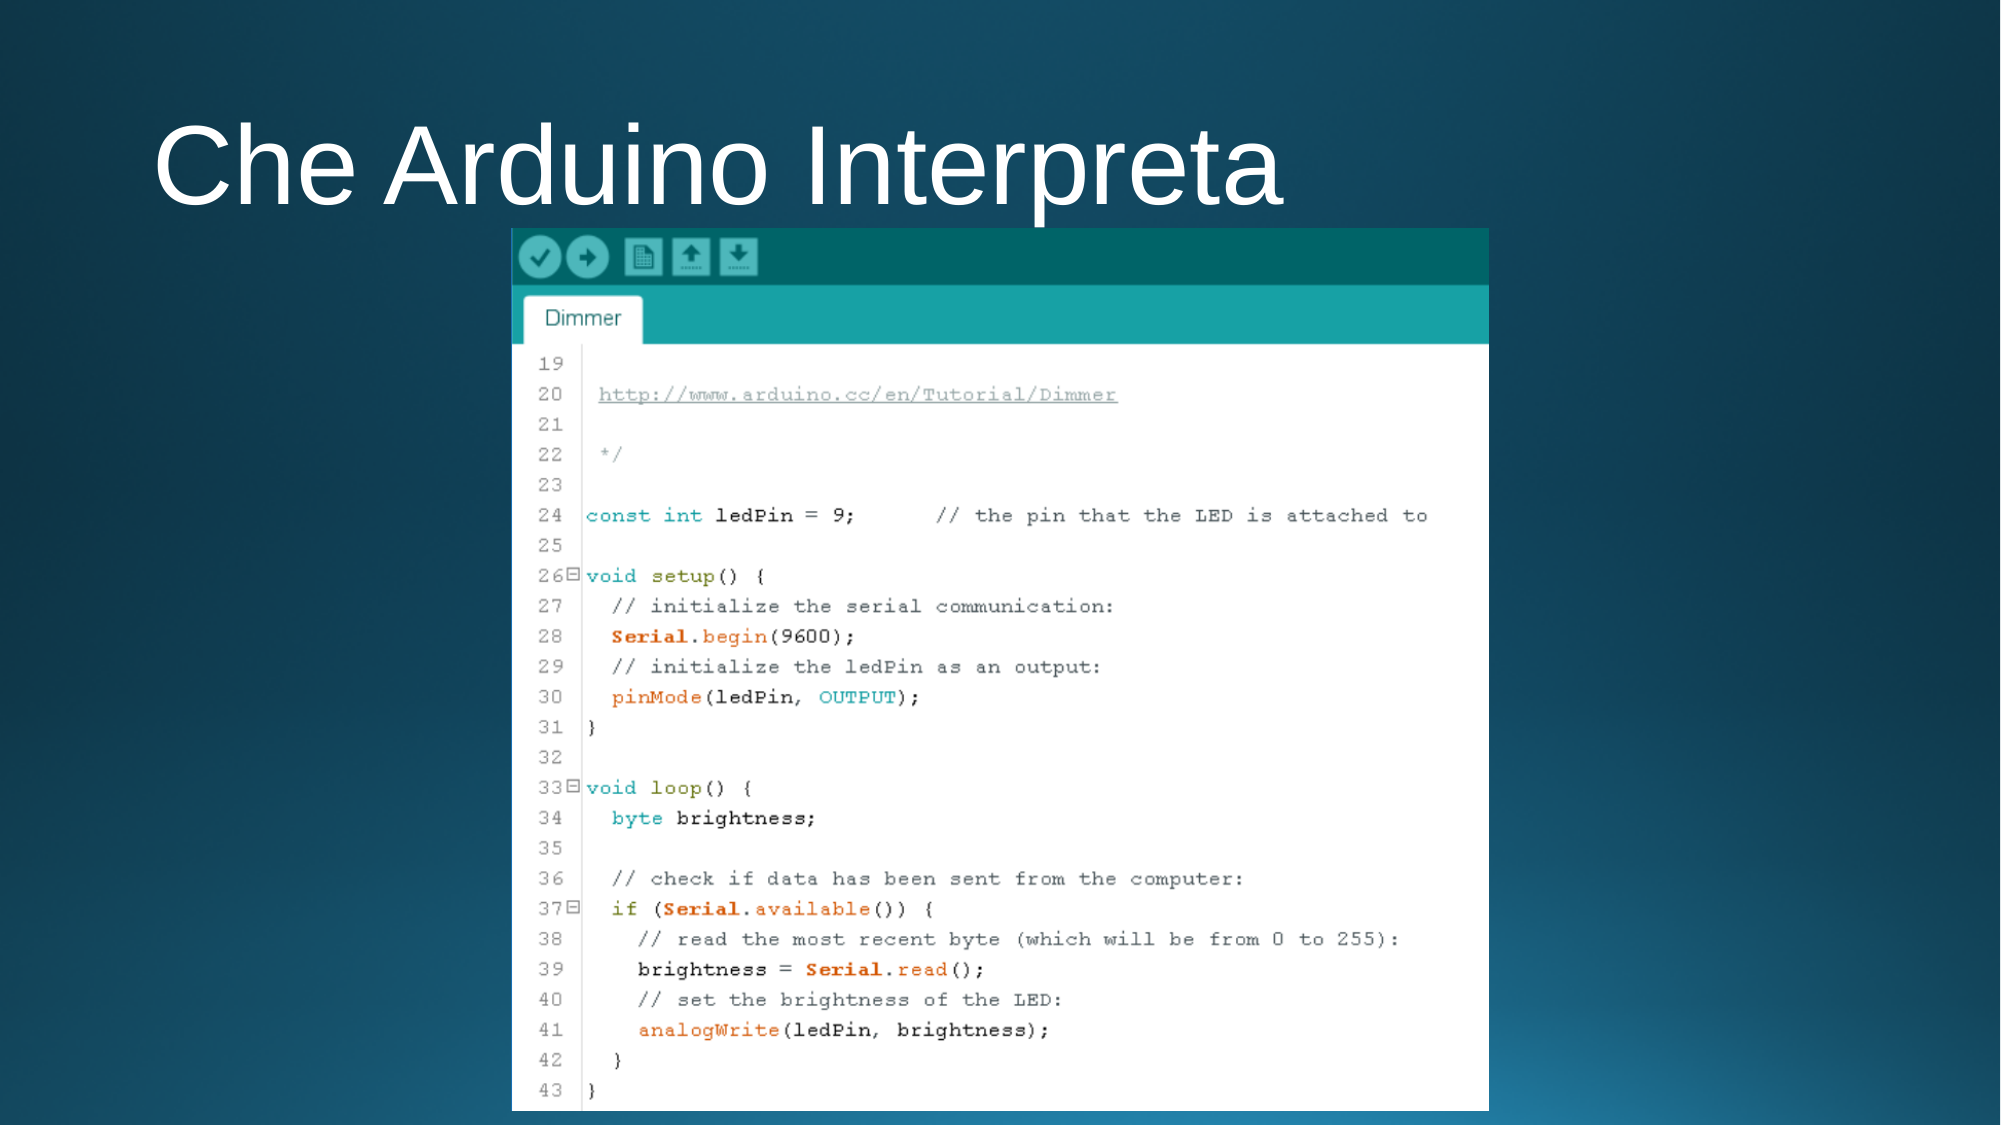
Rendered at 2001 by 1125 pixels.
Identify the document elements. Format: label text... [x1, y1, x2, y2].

title Che Arduino Interpreta [137, 59, 1863, 278]
picture [0, 0, 2001, 1125]
